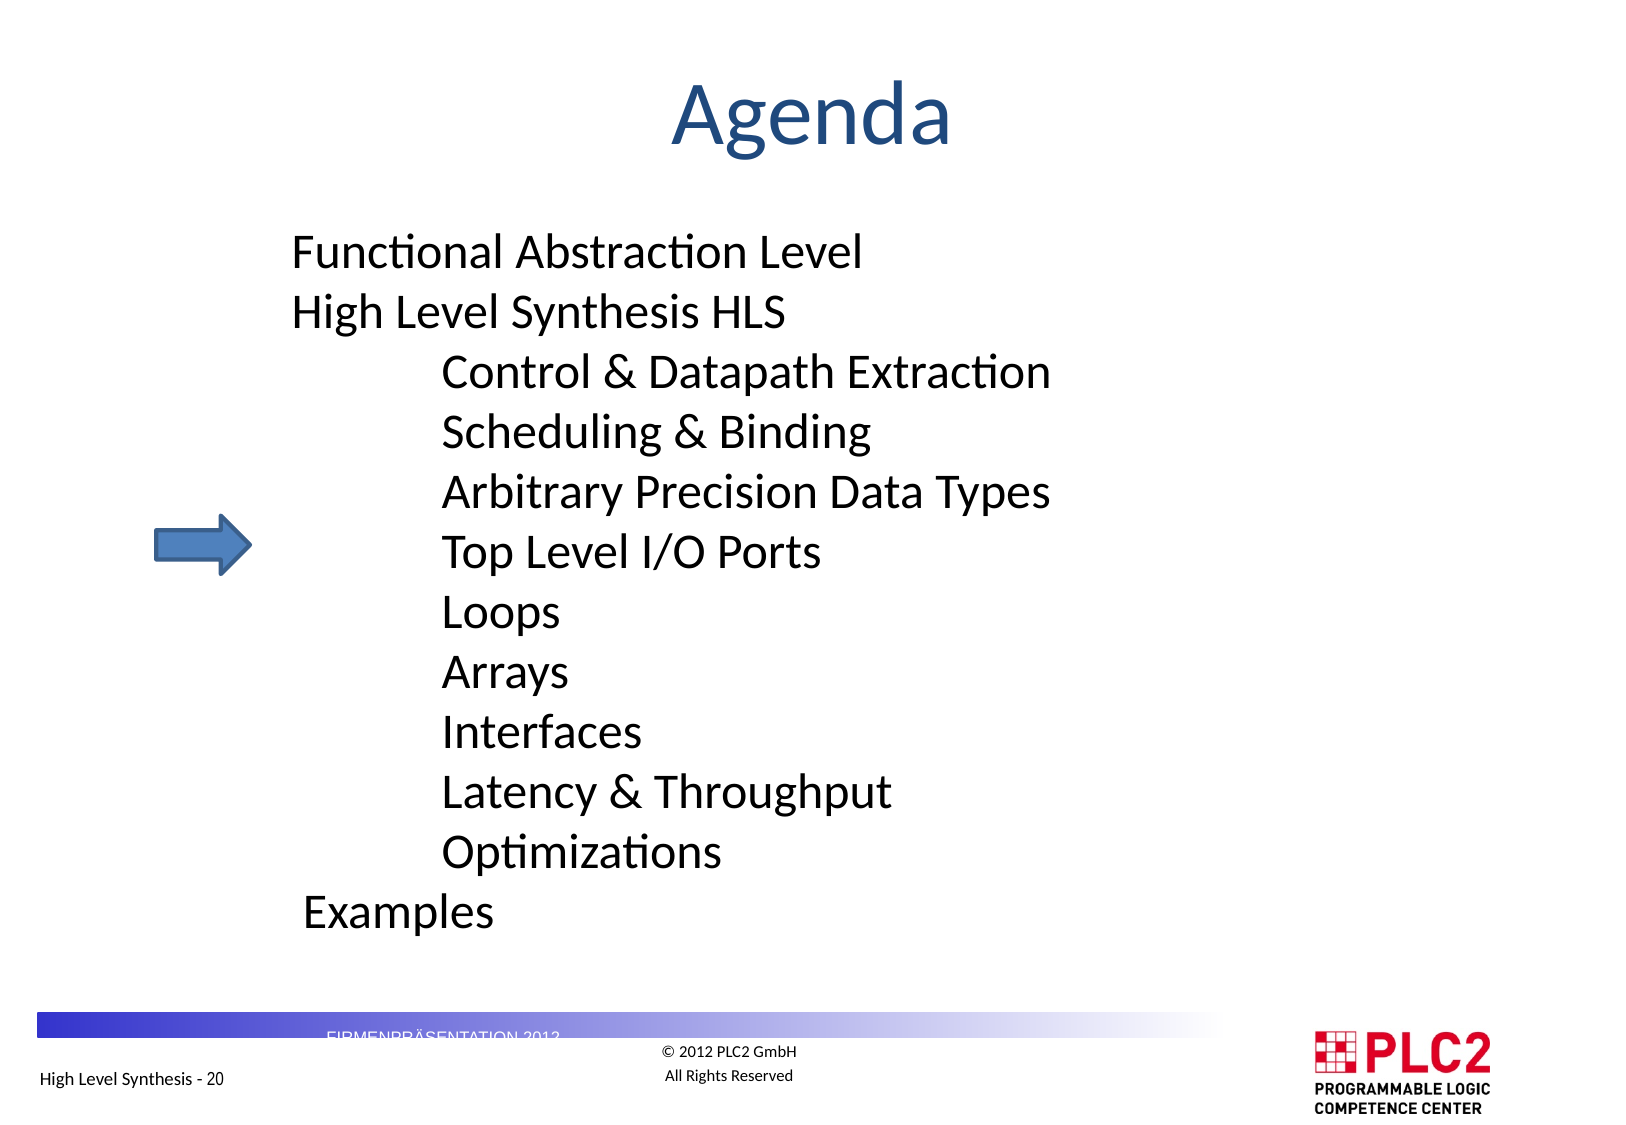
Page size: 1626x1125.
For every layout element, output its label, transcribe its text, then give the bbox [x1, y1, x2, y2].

text_box Functional Abstraction Level High Level Synthesis HLS Control & Datapath Extraction Scheduling & Binding Arbitrary Precision Data Types Top Level I/O Ports Loops Arrays Interfaces Latency & Throughput Optimizations Examples [126, 210, 1524, 1125]
text_box Agenda [81, 45, 1544, 233]
